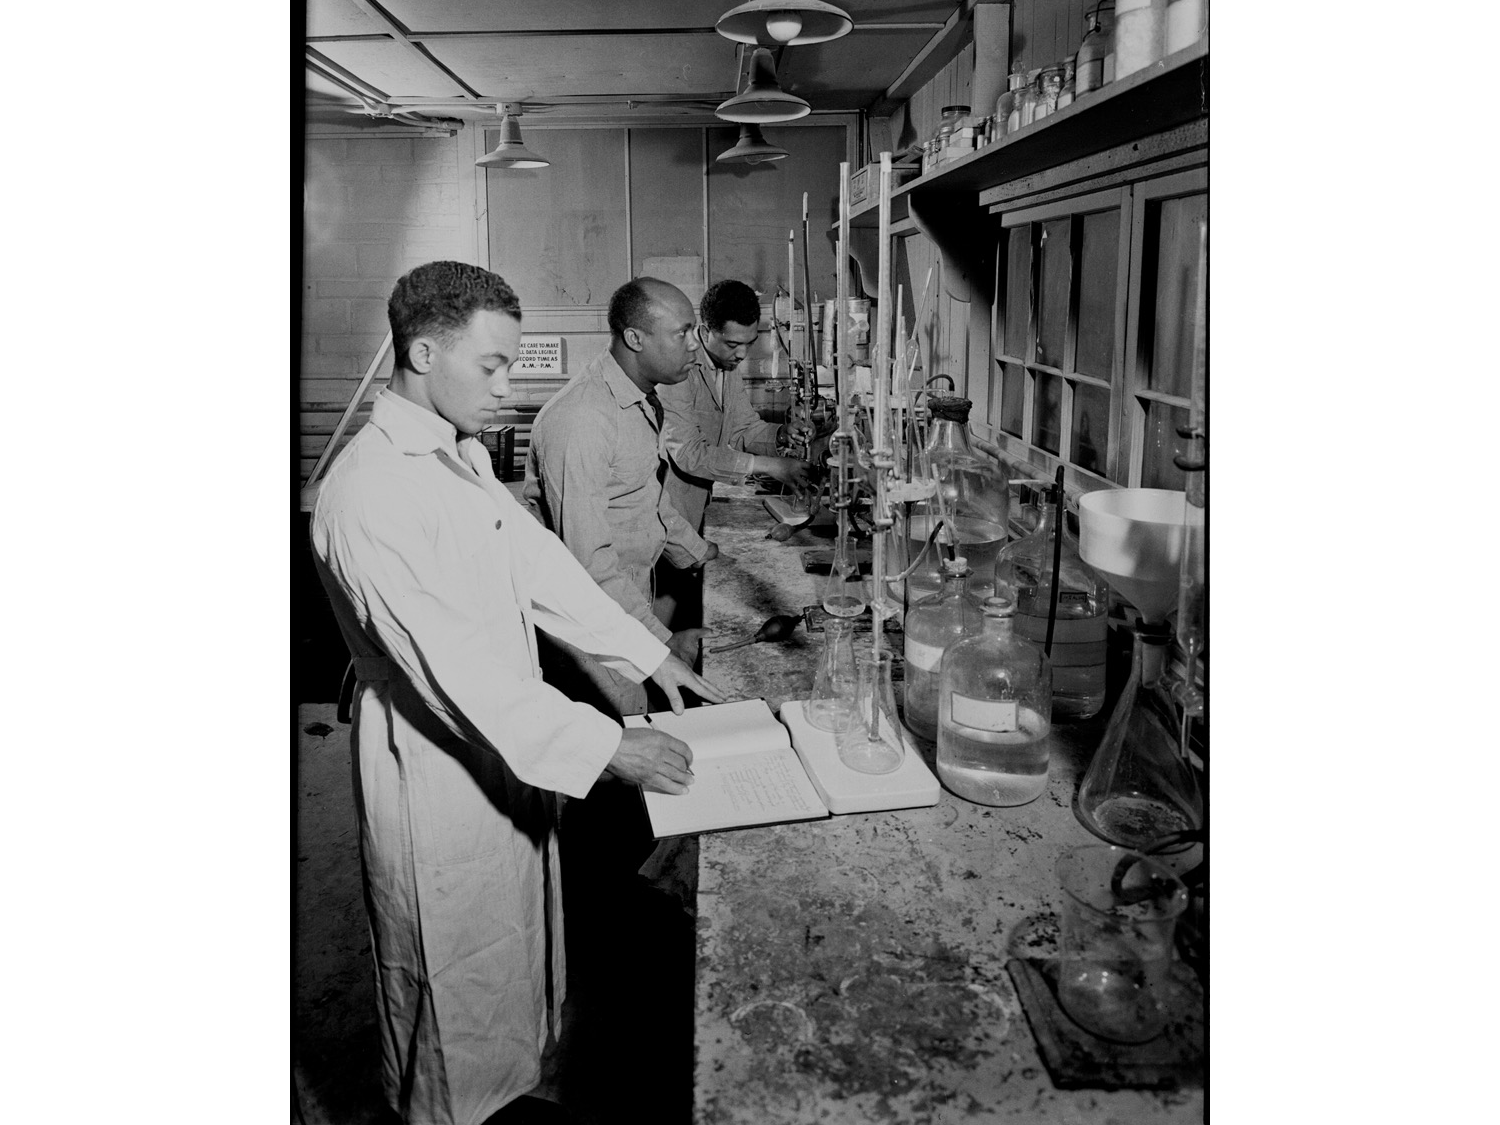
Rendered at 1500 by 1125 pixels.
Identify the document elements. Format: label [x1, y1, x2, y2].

text_box [0, 0, 289, 1125]
picture [289, 0, 1211, 1125]
text_box [1211, 0, 1500, 1125]
